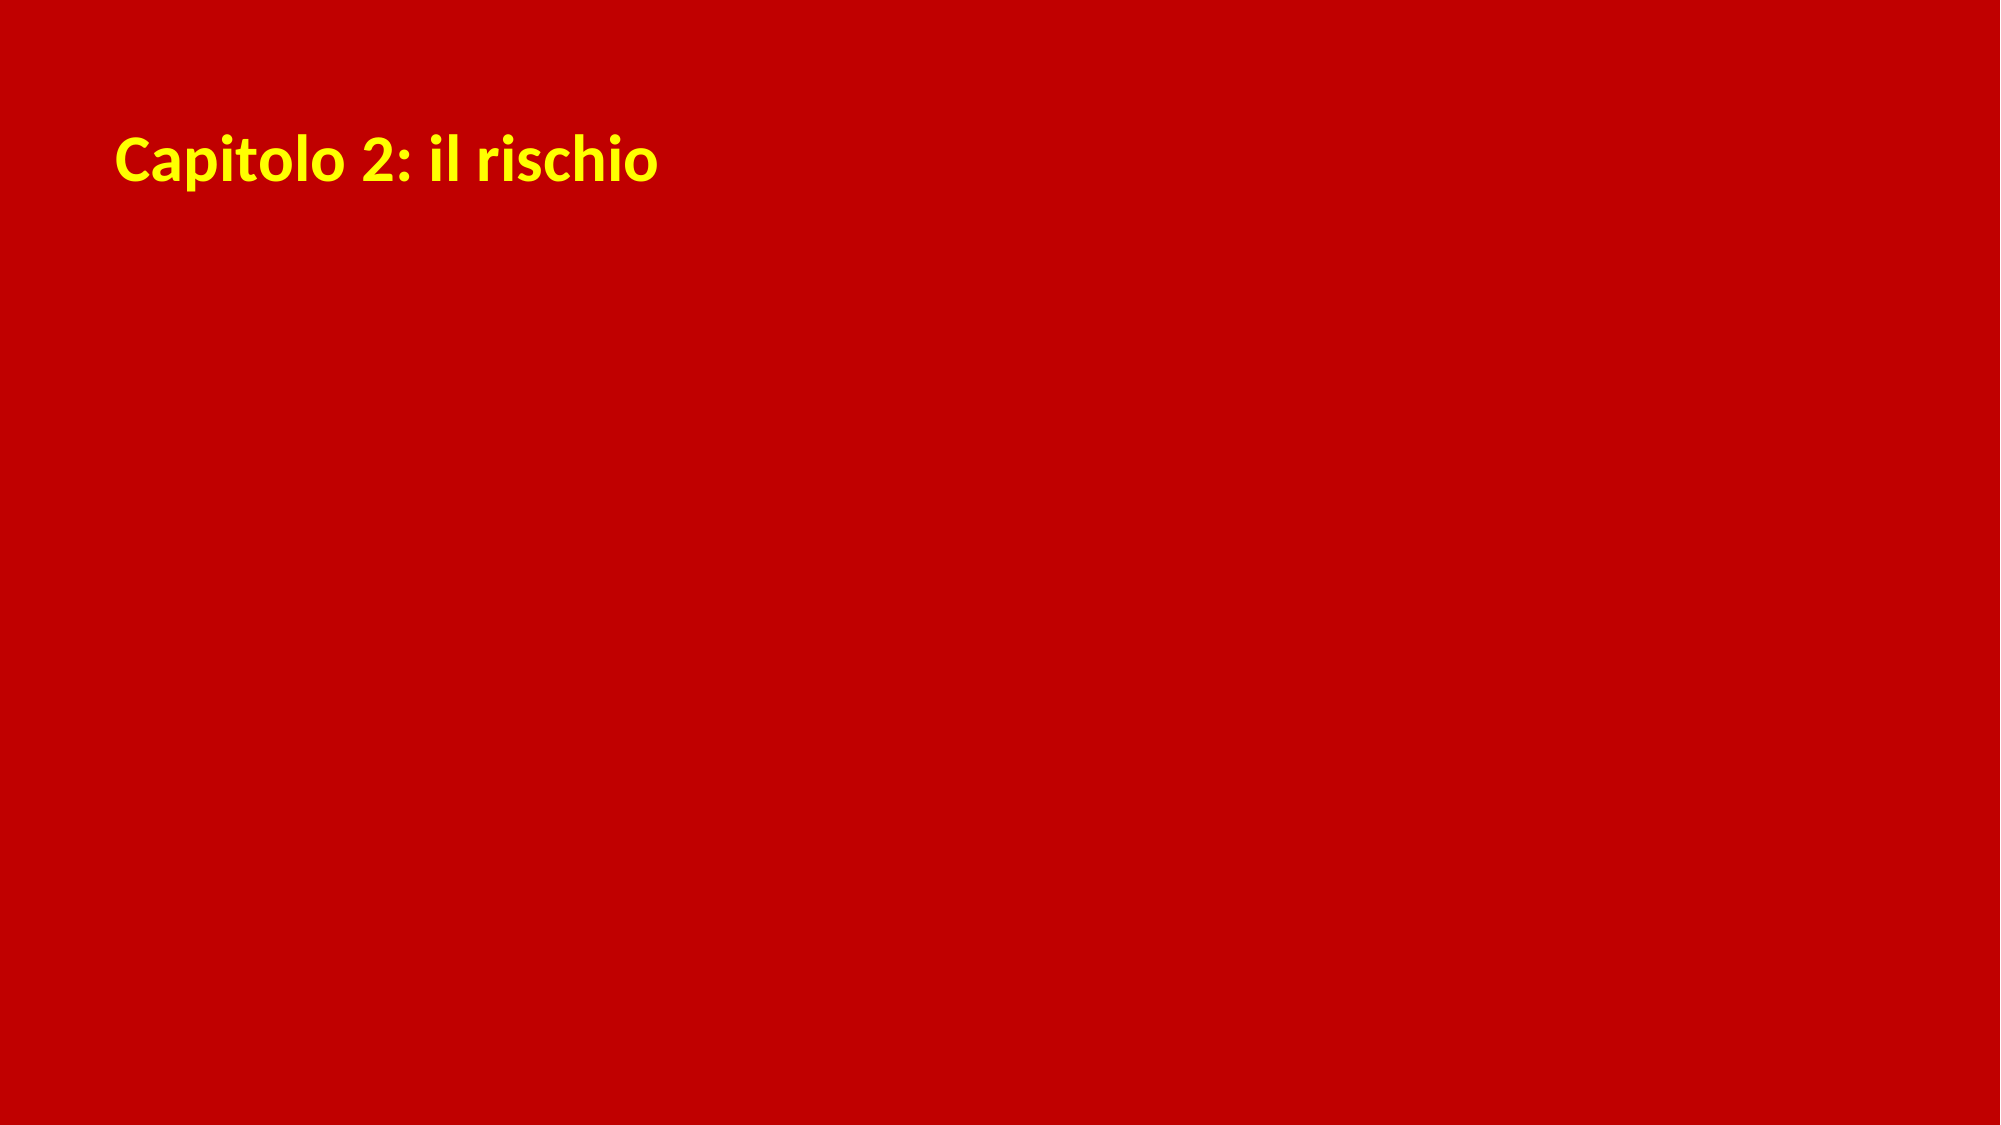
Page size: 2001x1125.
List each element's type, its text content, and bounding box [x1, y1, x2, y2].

text_box Capitolo 2: il rischio [100, 107, 676, 202]
